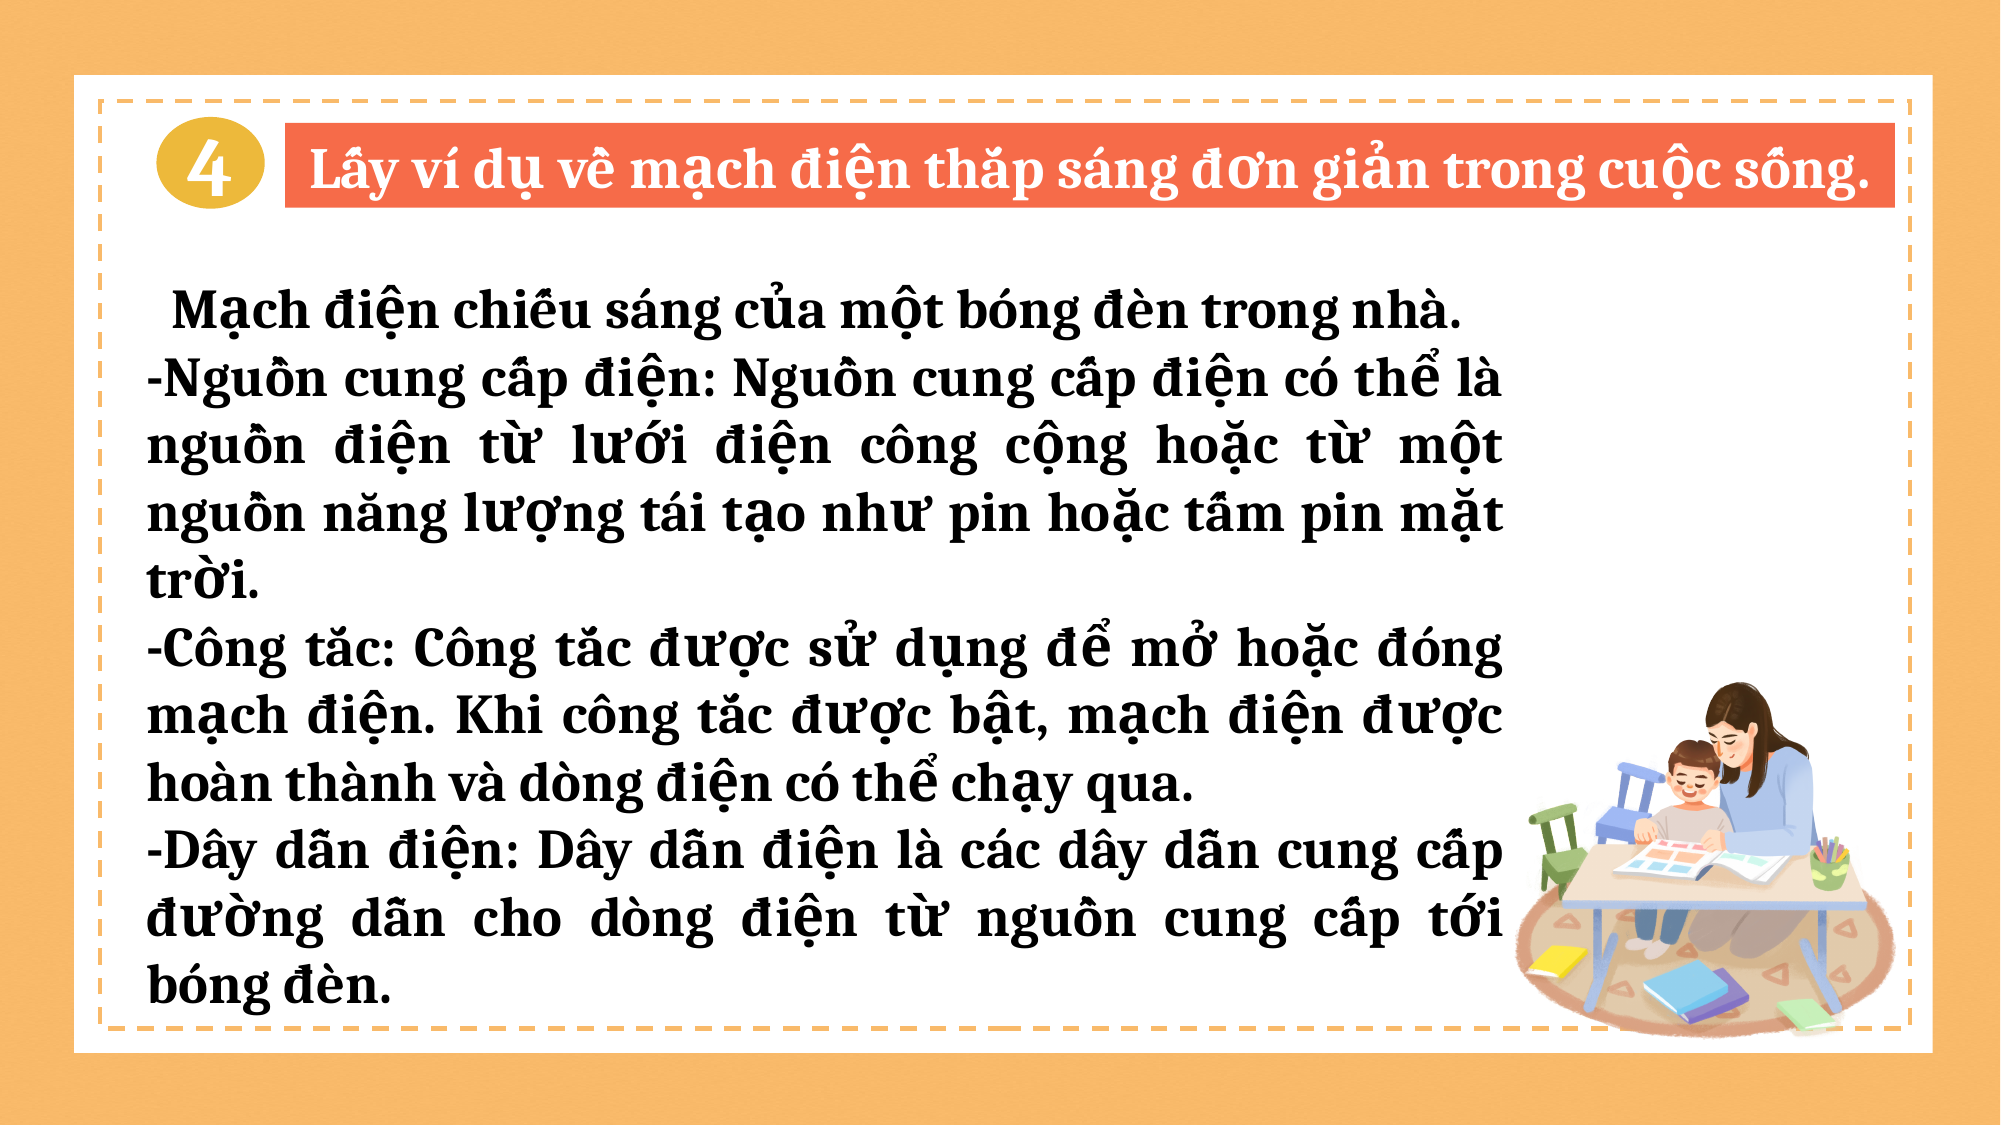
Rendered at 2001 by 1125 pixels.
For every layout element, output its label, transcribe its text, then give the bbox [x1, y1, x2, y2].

picture [0, 0, 2001, 1125]
text_box 4 [155, 115, 266, 210]
text_box Mạch điện chiếu sáng của một bóng đèn trong nhà. -Nguồn cung cấp điện: Nguồn cung cấp điện có thể là nguồn điện từ lưới điện công cộng hoặc từ một nguồn năng lượng tái tạo như pin hoặc tấm pin mặt trời. -Công tắc: Công tắc được sử dụng để mở hoặc đóng mạch điện. Khi công tắc được bật, mạch điện được hoàn thành và dòng điện có thể chạy qua. -Dây dẫn điện: Dây dẫn điện là các dây dẫn cung cấp đường dẫn cho dòng điện từ nguồn cung cấp tới bóng đèn. [131, 264, 1519, 1023]
text_box Lấy ví dụ về mạch điện thắp sáng đơn giản trong cuộc sống. [285, 122, 1895, 208]
